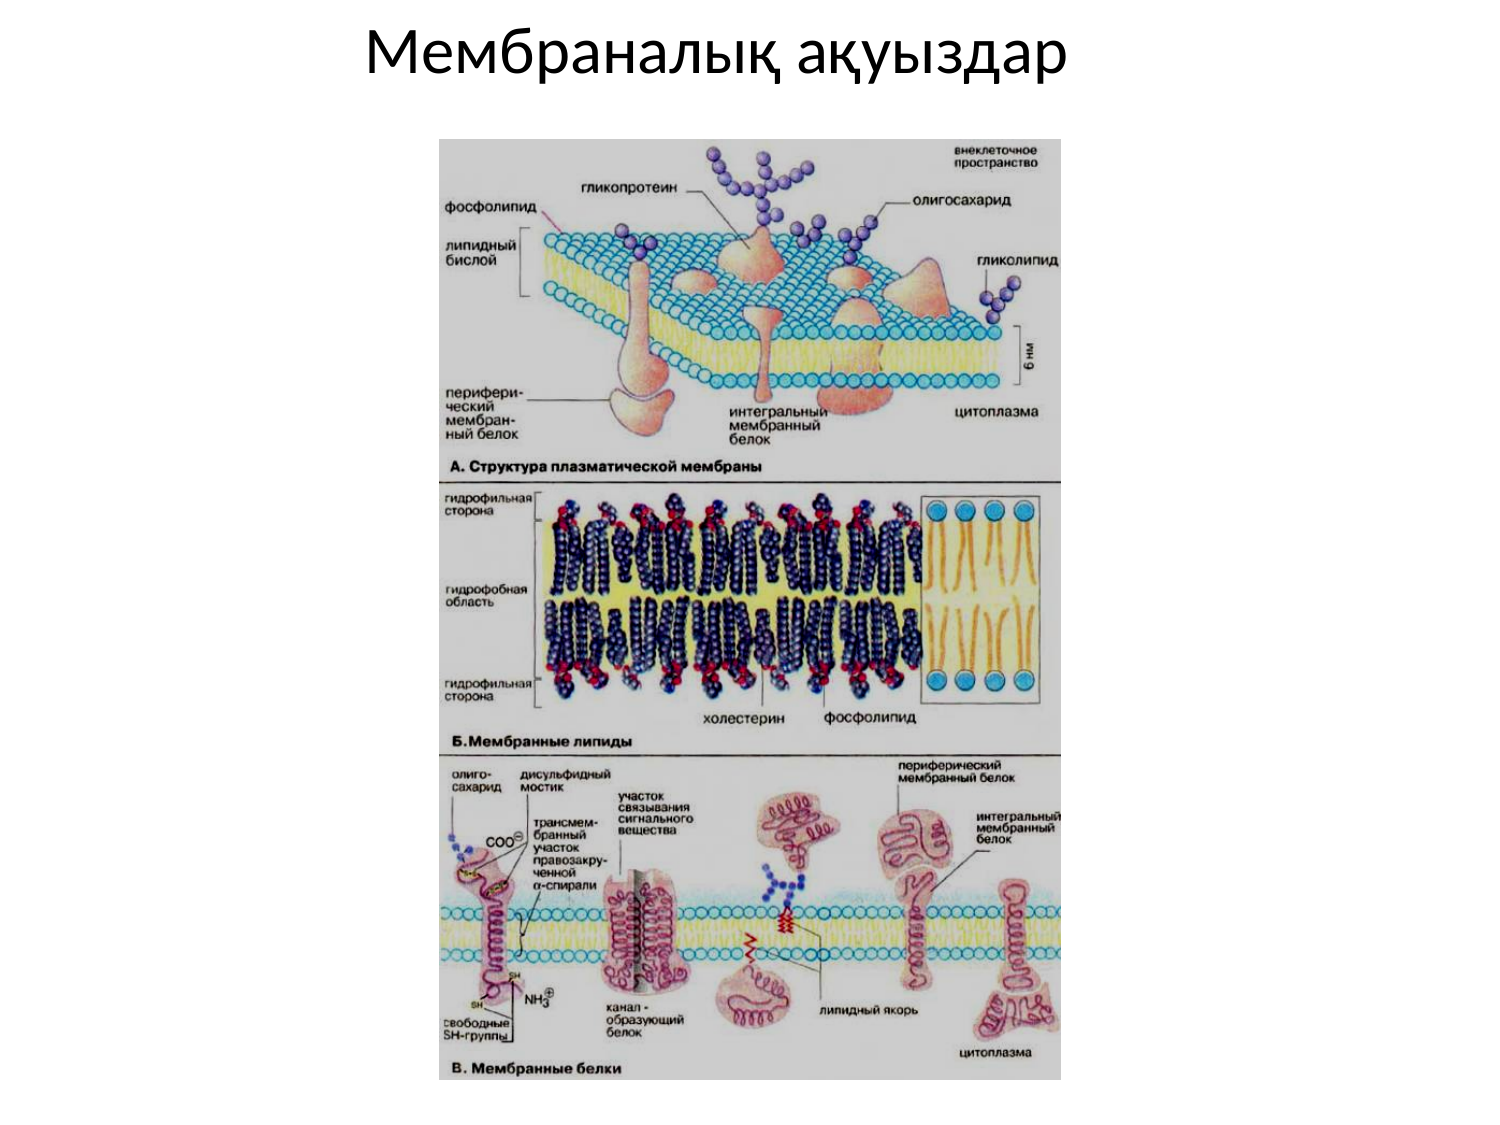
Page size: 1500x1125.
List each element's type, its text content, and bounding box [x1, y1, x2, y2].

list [438, 139, 1062, 1080]
text_box Мембраналық ақуыздар [218, 0, 1215, 95]
